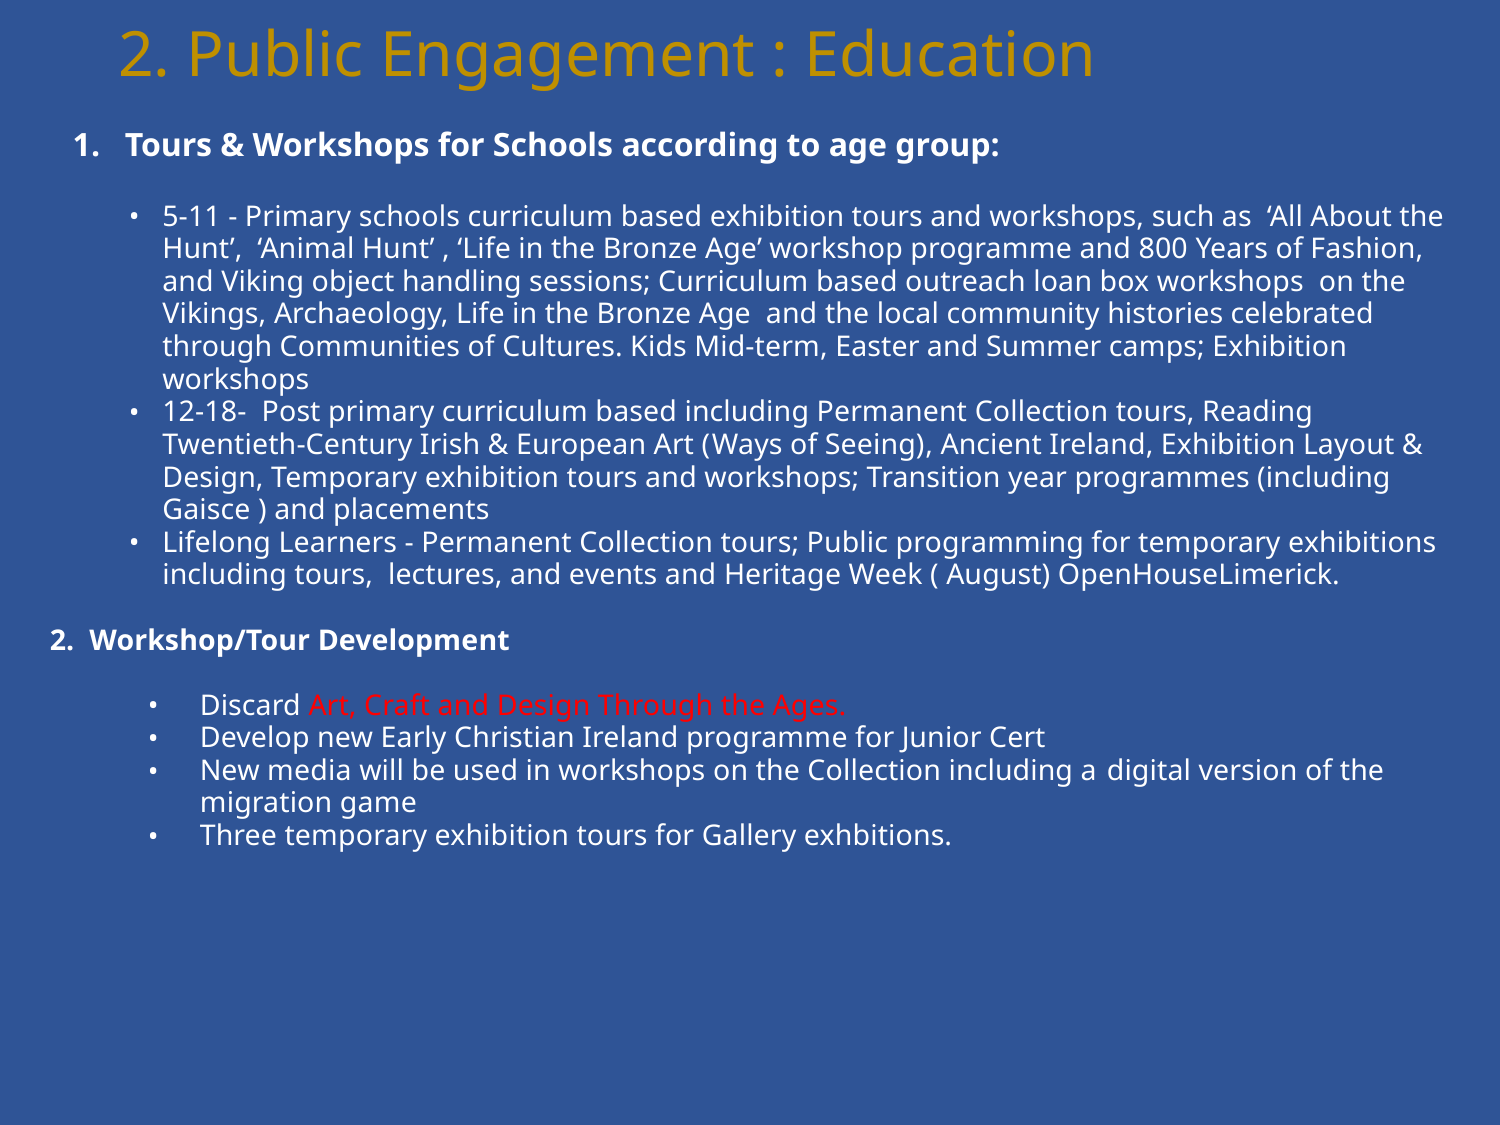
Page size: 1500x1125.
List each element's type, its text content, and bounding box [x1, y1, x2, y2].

list Tours & Workshops for Schools according to age group: 5-11 - Primary schools curriculum based exhibition tours and workshops, such as ‘All About the Hunt’, ‘Animal Hunt’ , ‘Life in the Bronze Age’ workshop programme and 800 Years of Fashion, and Viking object handling sessions; Curriculum based outreach loan box workshops on the Vikings, Archaeology, Life in the Bronze Age and the local community histories celebrated through Communities of Cultures. Kids Mid-term, Easter and Summer camps; Exhibition workshops 12-18- Post primary curriculum based including Permanent Collection tours, Reading Twentieth-Century Irish & European Art (Ways of Seeing), Ancient Ireland, Exhibition Layout & Design, Temporary exhibition tours and workshops; Transition year programmes (including Gaisce ) and placements Lifelong Learners - Permanent Collection tours; Public programming for temporary exhibitions including tours, lectures, and events and Heritage Week ( August) OpenHouseLimerick. 2. Workshop/Tour Development Discard Art, Craft and Design Through the Ages. Develop new Early Christian Ireland programme for Junior Cert New media will be used in workshops on the Collection including a digital version of the migration game Three temporary exhibition tours for Gallery exhbitions. [34, 119, 1478, 1096]
title 2. Public Engagement : Education [103, 3, 1397, 119]
